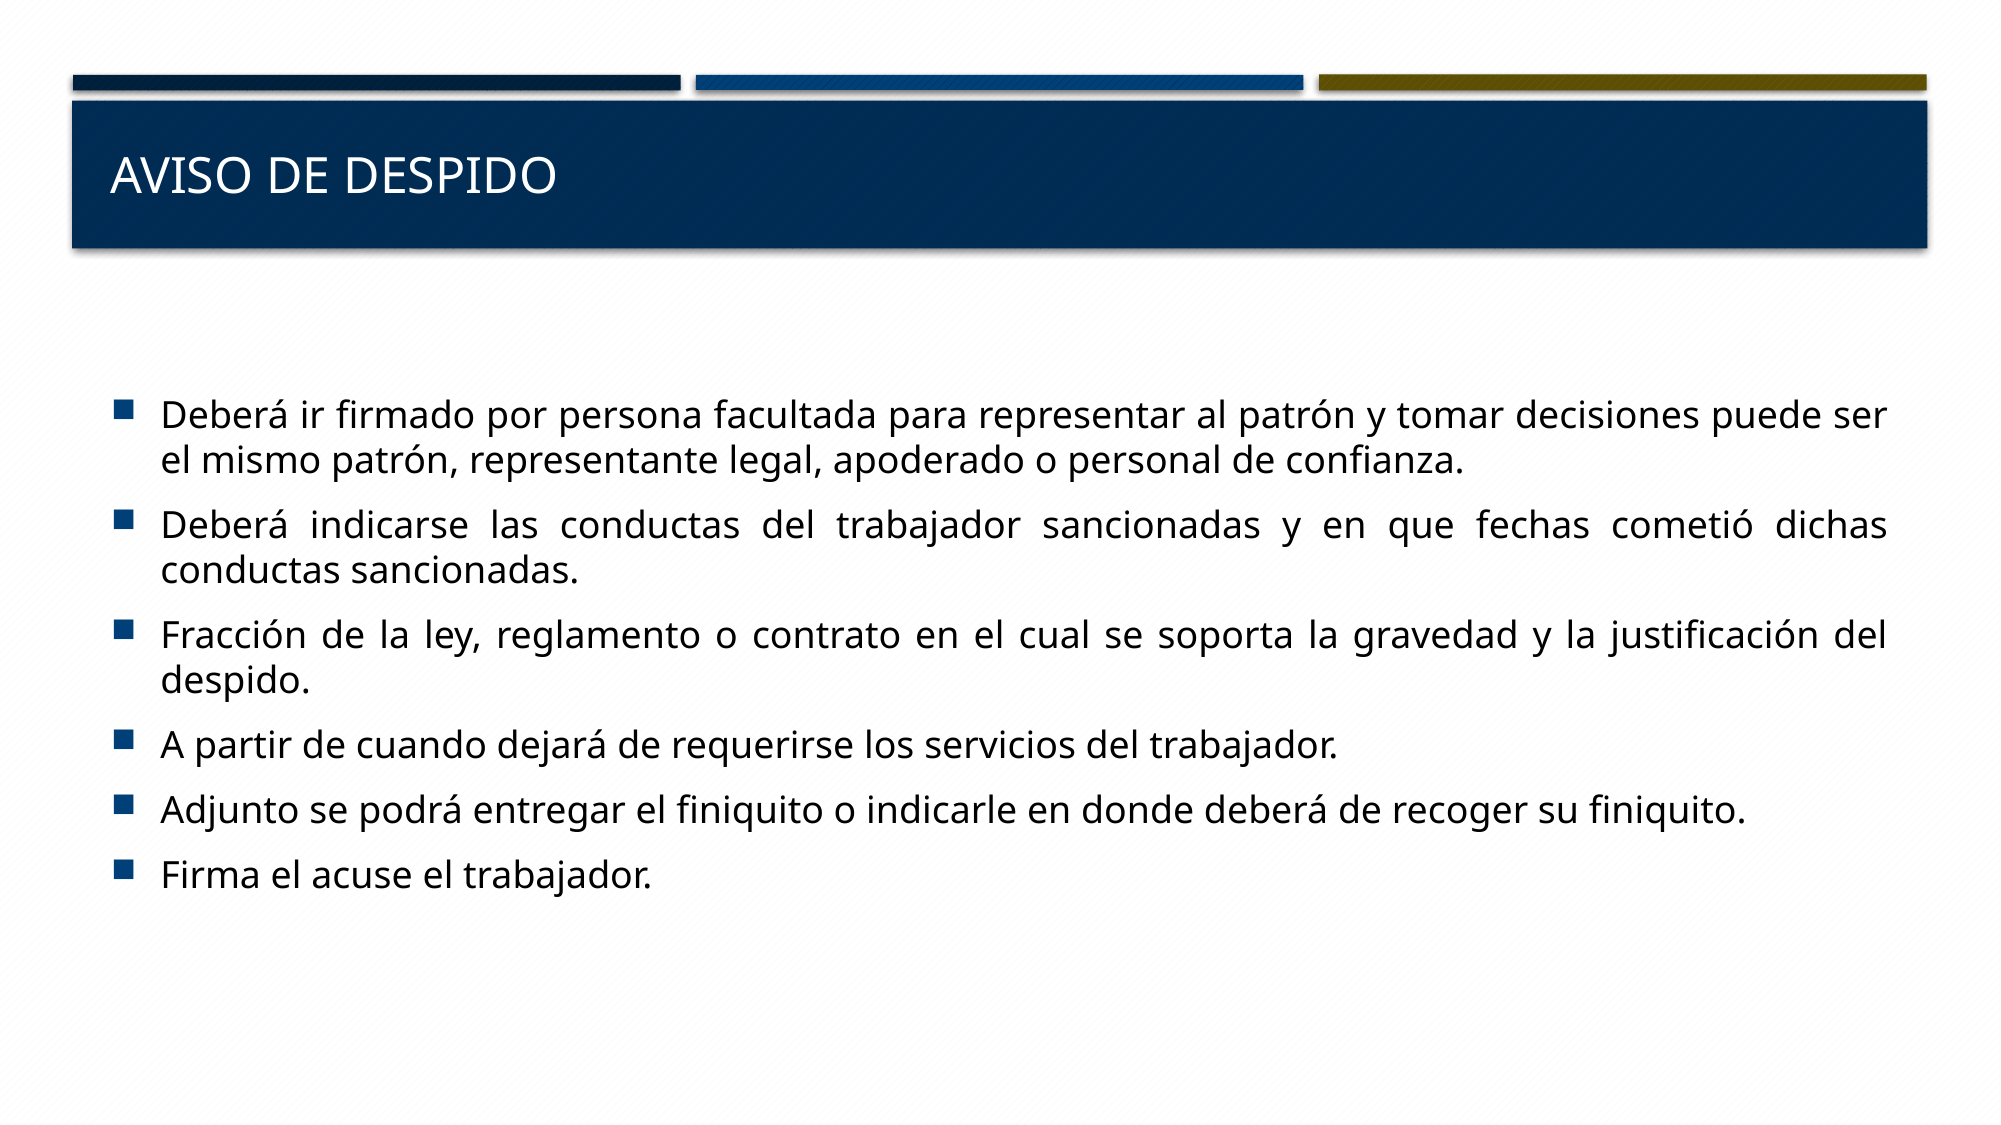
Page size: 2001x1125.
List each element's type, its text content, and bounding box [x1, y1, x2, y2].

list Deberá ir firmado por persona facultada para representar al patrón y tomar decisiones puede ser el mismo patrón, representante legal, apoderado o personal de confianza. Deberá indicarse las conductas del trabajador sancionadas y en que fechas cometió dichas conductas sancionadas. Fracción de la ley, reglamento o contrato en el cual se soporta la gravedad y la justificación del despido. A partir de cuando dejará de requerirse los servicios del trabajador. Adjunto se podrá entregar el finiquito o indicarle en donde deberá de recoger su finiquito. Firma el acuse el trabajador. [95, 262, 1905, 1025]
title Aviso de despido [95, 115, 1905, 233]
